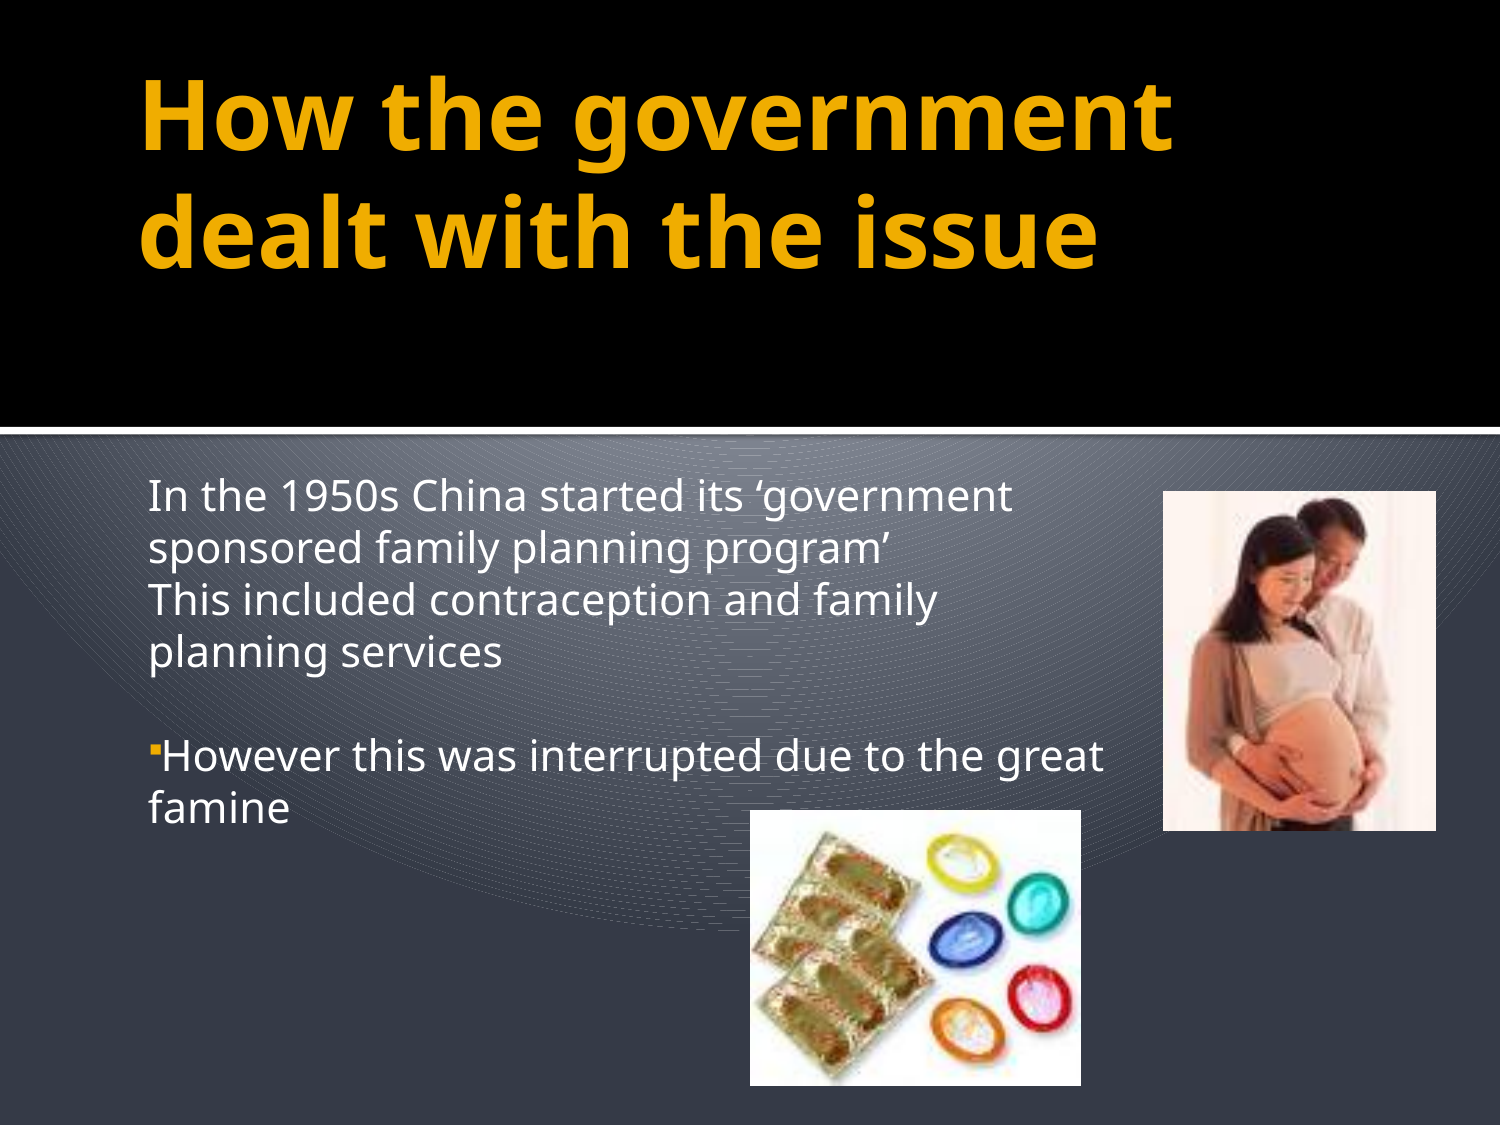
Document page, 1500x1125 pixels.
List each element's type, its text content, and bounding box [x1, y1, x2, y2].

picture [1163, 491, 1436, 831]
picture [749, 810, 1081, 1086]
list In the 1950s China started its ‘government sponsored family planning program’ This included contraception and family planning services However this was interrupted due to the great famine [123, 468, 1128, 835]
title How the government dealt with the issue [123, 19, 1438, 288]
